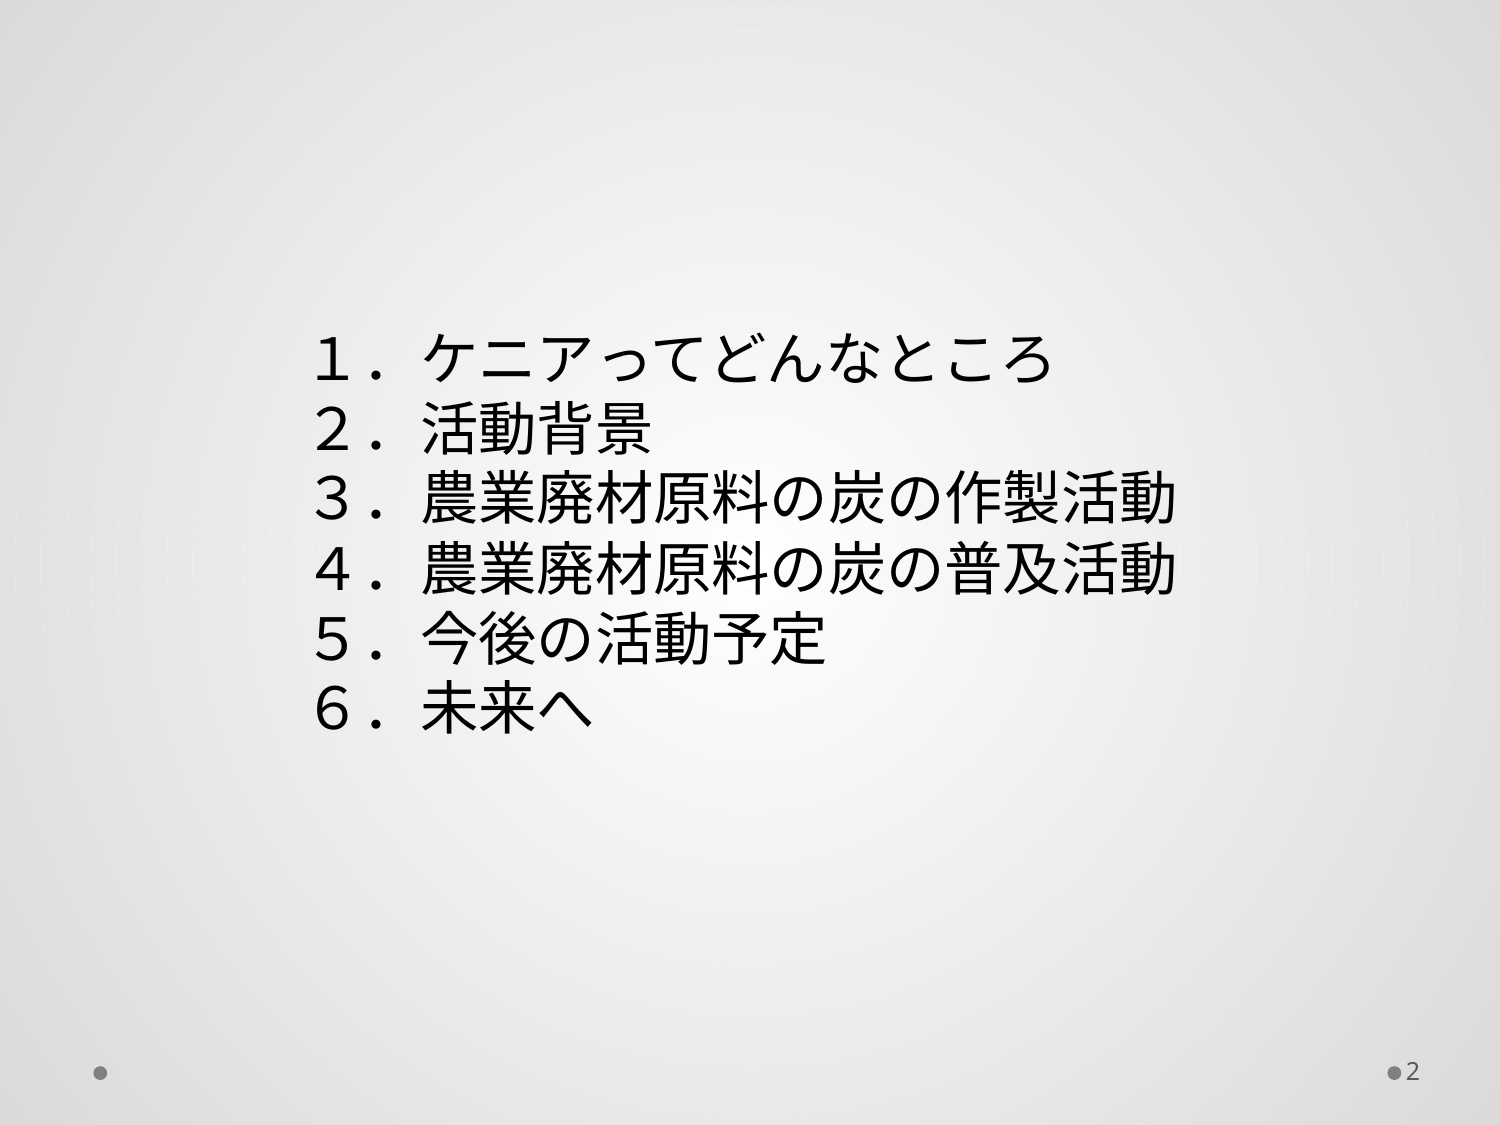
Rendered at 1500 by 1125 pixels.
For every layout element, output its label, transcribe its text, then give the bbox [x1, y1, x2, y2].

slide_number 2 [1401, 1042, 1494, 1103]
text_box １．ケニアってどんなところ ２．活動背景 ３．農業廃材原料の炭の作製活動 ４．農業廃材原料の炭の普及活動 ５．今後の活動予定 ６．未来へ [289, 314, 1282, 749]
